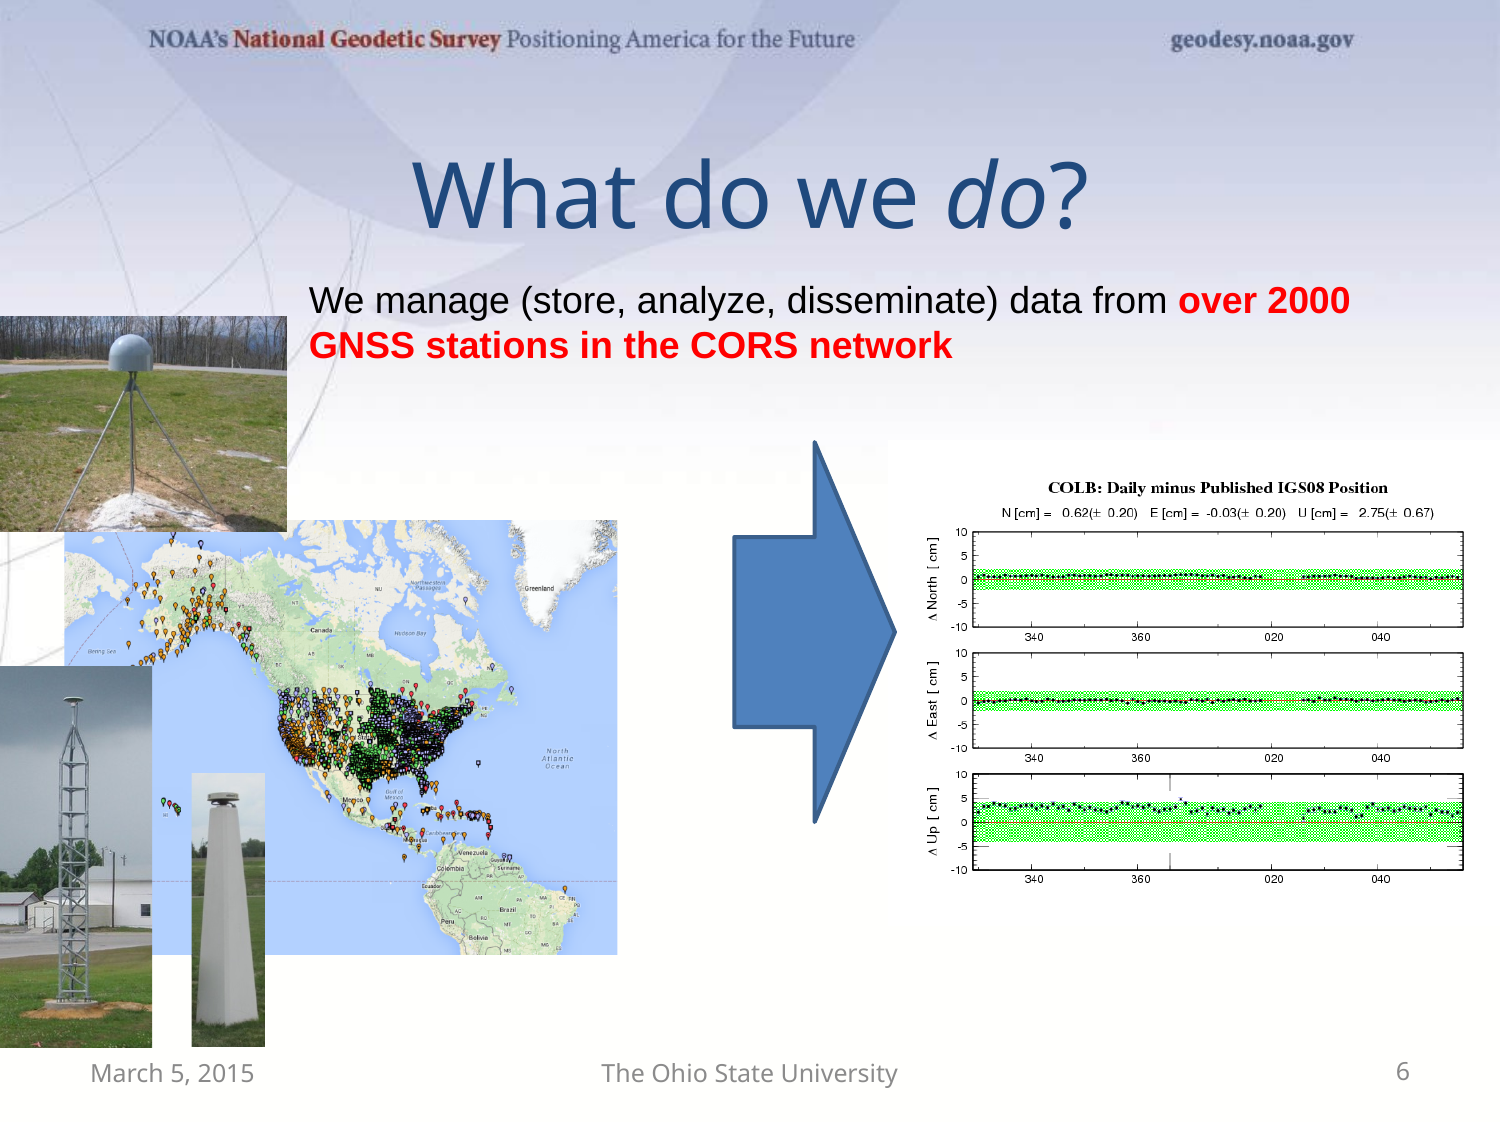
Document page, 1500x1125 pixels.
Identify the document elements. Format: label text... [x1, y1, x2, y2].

slide_number 6 [1074, 1042, 1425, 1103]
title What do we do? [75, 97, 1425, 286]
text_box We manage (store, analyze, disseminate) data from over 2000 GNSS stations in the CORS network [294, 268, 1450, 374]
picture [0, 0, 1500, 1122]
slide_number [75, 1042, 425, 1103]
footer The Ohio State University [512, 1042, 988, 1103]
text_box [732, 440, 882, 825]
